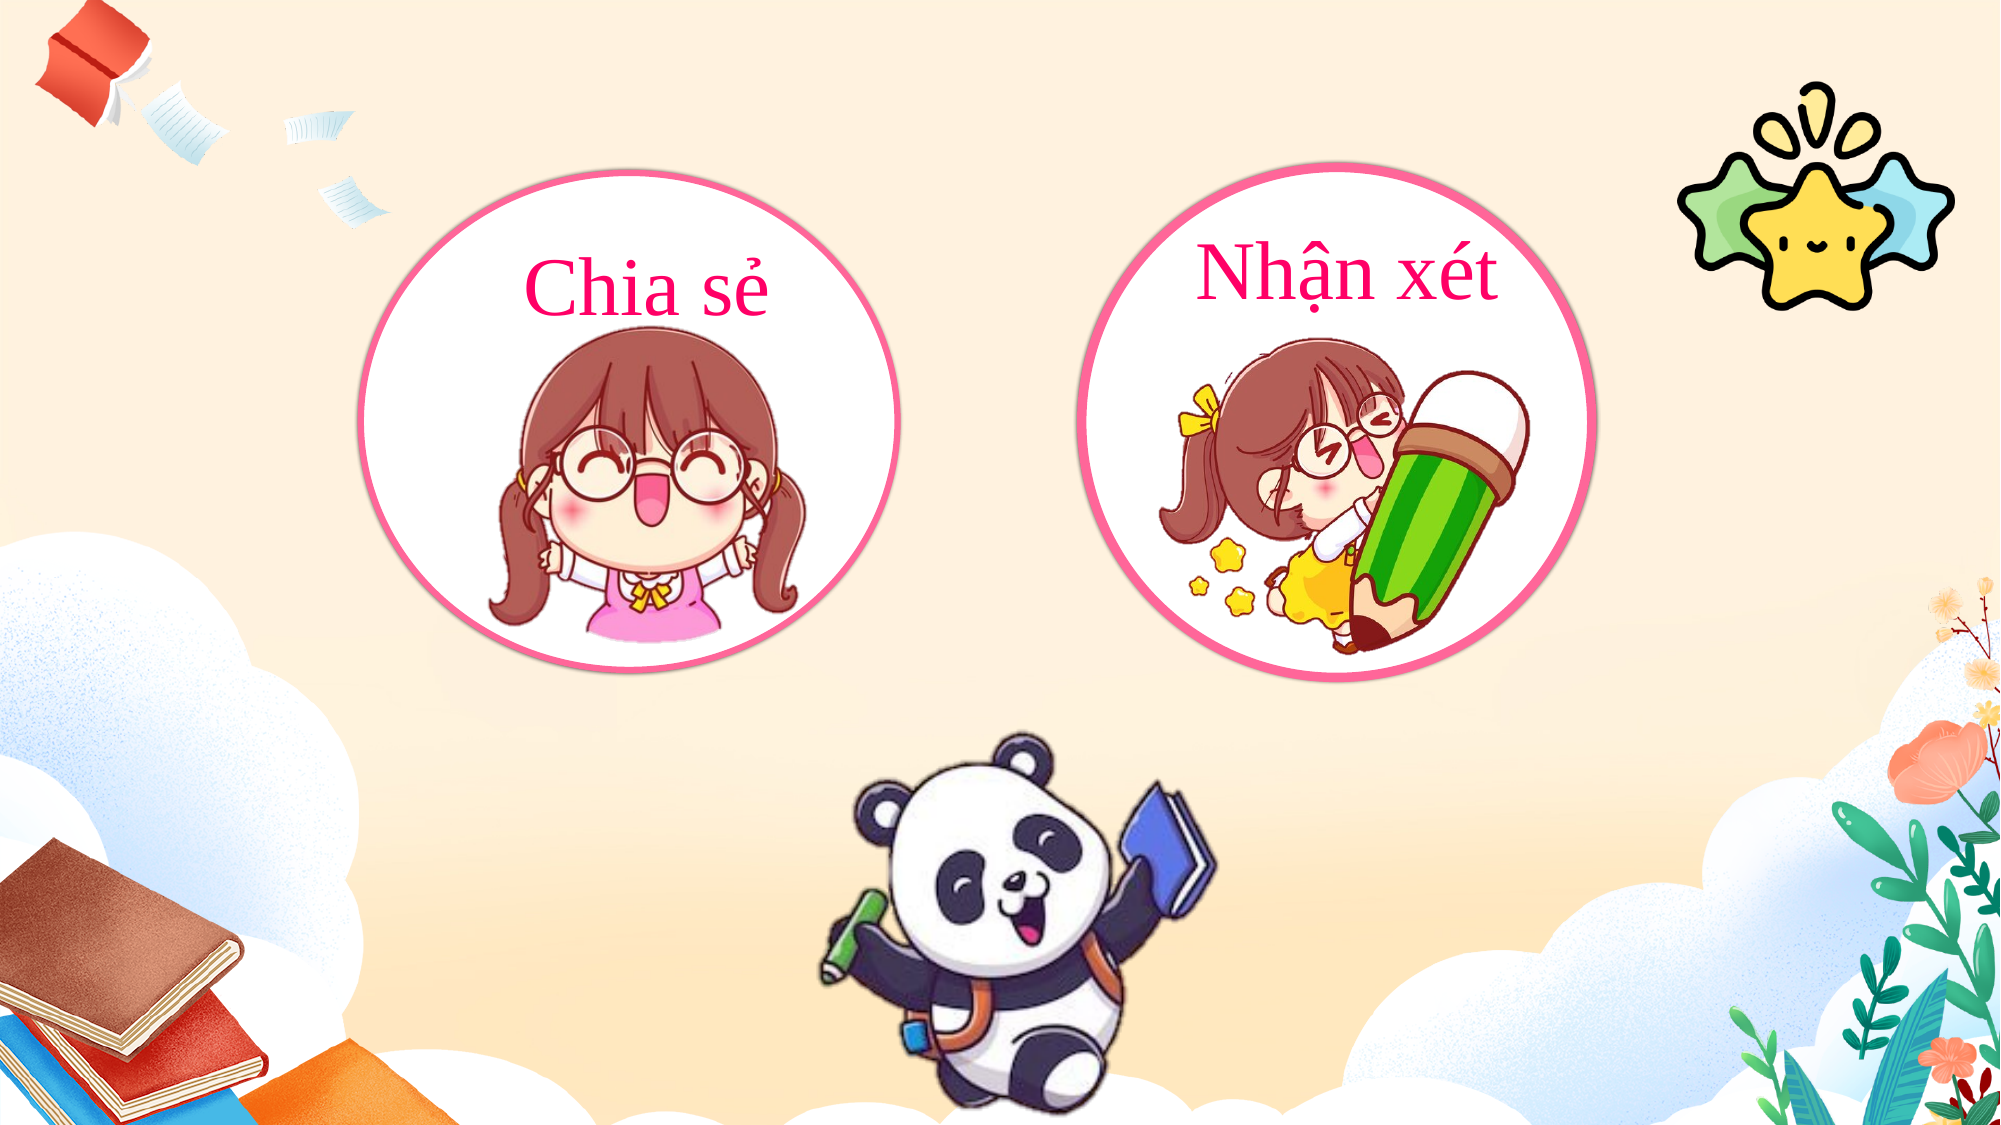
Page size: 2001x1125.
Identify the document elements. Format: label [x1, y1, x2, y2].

text_box [360, 172, 905, 670]
picture [0, 0, 2000, 1125]
text_box [1081, 167, 1605, 678]
